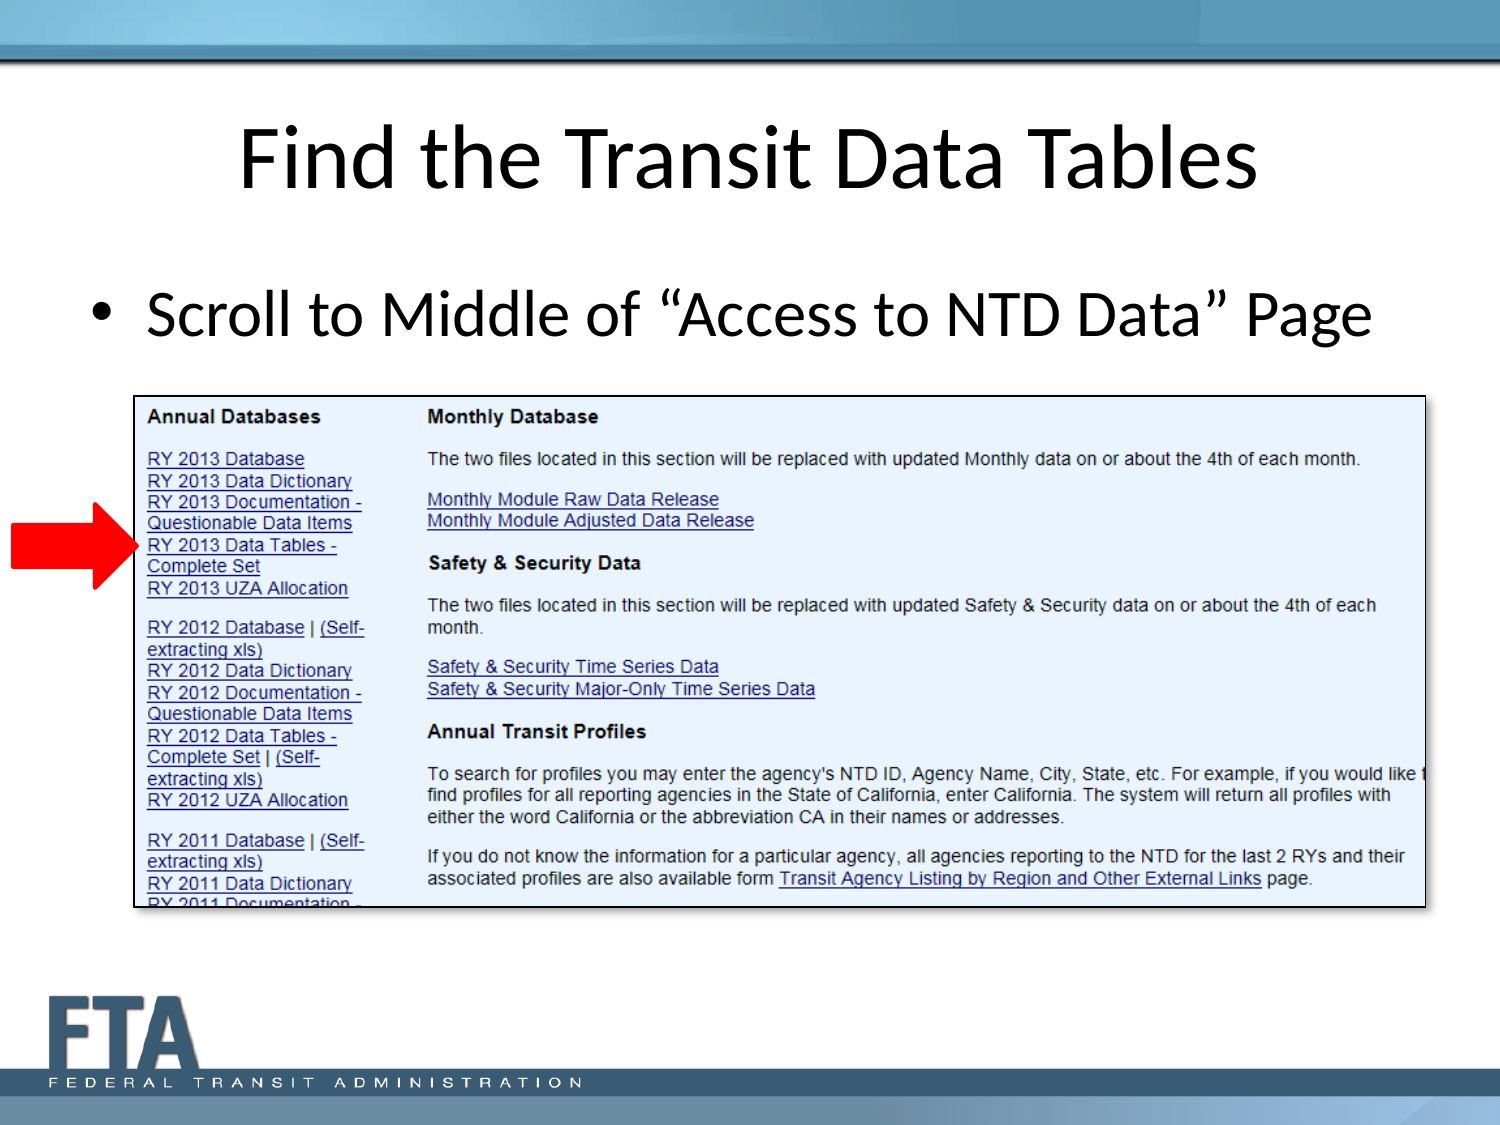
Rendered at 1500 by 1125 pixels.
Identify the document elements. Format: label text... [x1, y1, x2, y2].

picture [134, 396, 1426, 907]
text_box [11, 502, 129, 590]
list Scroll to Middle of “Access to NTD Data” Page [74, 262, 1426, 534]
picture [0, 0, 1500, 72]
picture [0, 992, 1500, 1125]
title Find the Transit Data Tables [74, 71, 1426, 233]
list Scroll to Middle of “Access to NTD Data” Page [74, 558, 1426, 1006]
